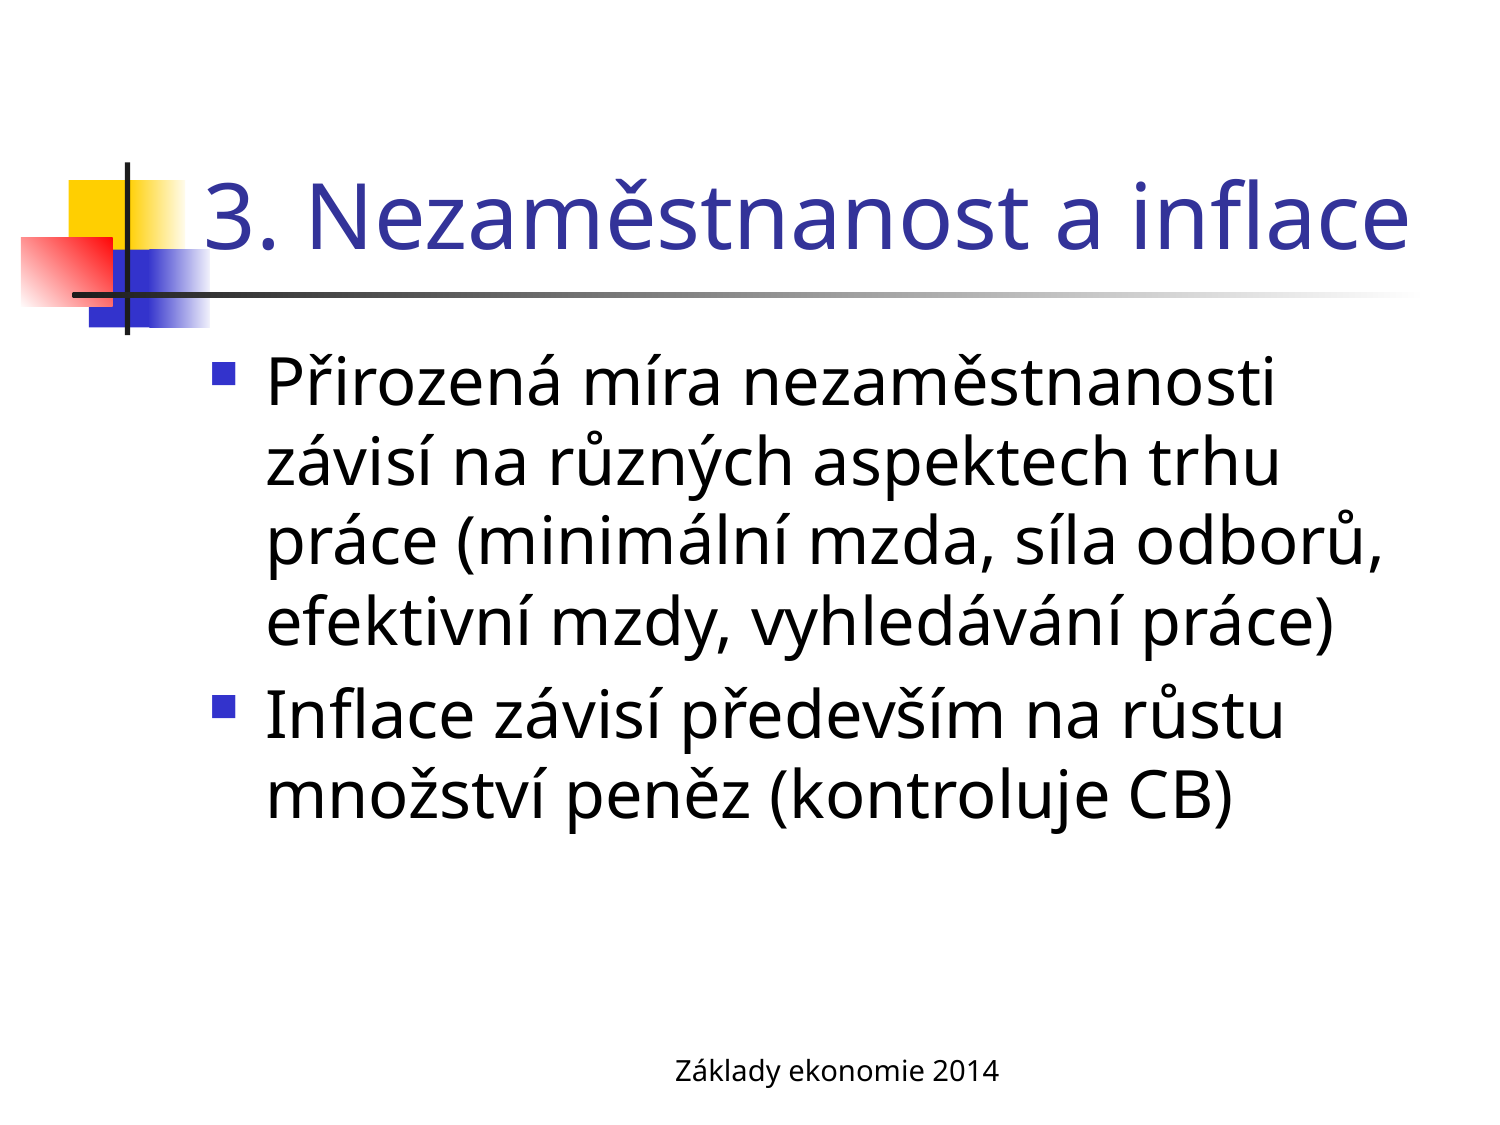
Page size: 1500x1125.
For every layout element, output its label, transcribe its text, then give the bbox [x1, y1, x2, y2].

list Přirozená míra nezaměstnanosti závisí na různých aspektech trhu práce (minimální mzda, síla odborů, efektivní mzdy, vyhledávání práce) Inflace závisí především na růstu množství peněz (kontroluje CB) [193, 331, 1469, 1006]
footer Základy ekonomie 2014 [600, 1024, 1075, 1100]
title 3. Nezaměstnanost a inflace [188, 35, 1468, 275]
